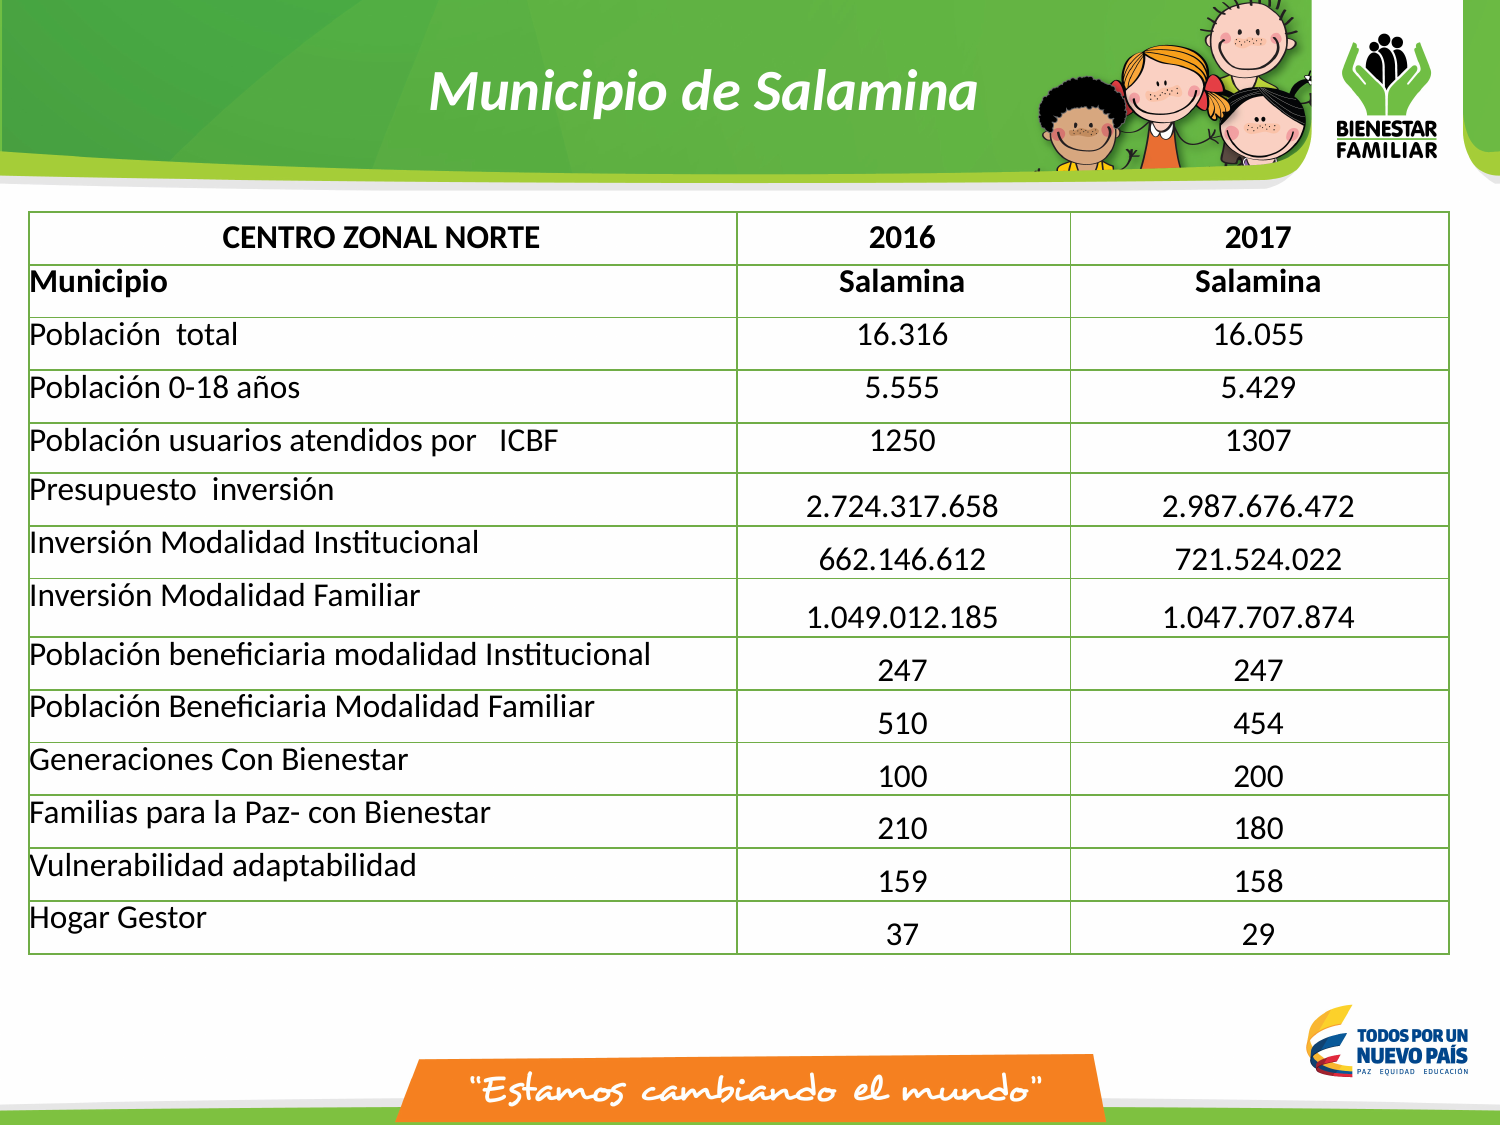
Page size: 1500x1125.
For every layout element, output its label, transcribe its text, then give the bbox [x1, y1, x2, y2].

table_cell Generaciones Con Bienestar [30, 743, 736, 794]
table_cell 37 [738, 902, 1070, 953]
table_cell 16.316 [738, 318, 1070, 369]
table_cell 721.524.022 [1071, 527, 1448, 578]
table_cell 210 [738, 796, 1070, 847]
table_cell Salamina [738, 266, 1070, 317]
table_cell Salamina [1071, 266, 1448, 317]
table_cell 29 [1071, 902, 1448, 953]
table_cell 200 [1071, 743, 1448, 794]
picture [0, 0, 1500, 1125]
table_cell 100 [738, 743, 1070, 794]
table_cell 247 [738, 638, 1070, 689]
table_cell Inversión Modalidad Institucional [30, 527, 736, 578]
table_cell 16.055 [1071, 318, 1448, 369]
table_cell Población beneficiaria modalidad Institucional [30, 638, 736, 689]
table_header 2016 [738, 213, 1070, 264]
table_cell 1307 [1071, 424, 1448, 472]
table_cell Familias para la Paz- con Bienestar [30, 796, 736, 847]
title Municipio de Salamina [29, 52, 1380, 189]
table_cell 180 [1071, 796, 1448, 847]
table_cell 1.047.707.874 [1071, 579, 1448, 636]
table_cell 510 [738, 691, 1070, 742]
table_cell Población Beneficiaria Modalidad Familiar [30, 691, 736, 742]
table_header 2017 [1071, 213, 1448, 264]
table_cell 662.146.612 [738, 527, 1070, 578]
table_cell 2.724.317.658 [738, 474, 1070, 525]
table_cell 159 [738, 849, 1070, 900]
table_cell Municipio [30, 266, 736, 317]
table_cell Población 0-18 años [30, 371, 736, 422]
table_cell 1250 [738, 424, 1070, 472]
table_cell Vulnerabilidad adaptabilidad [30, 849, 736, 900]
table_cell Hogar Gestor [30, 902, 736, 953]
table_cell 454 [1071, 691, 1448, 742]
table_header CENTRO ZONAL NORTE [30, 213, 736, 264]
table_cell Inversión Modalidad Familiar [30, 579, 736, 636]
table_cell 5.429 [1071, 371, 1448, 422]
table_cell 1.049.012.185 [738, 579, 1070, 636]
table_cell 2.987.676.472 [1071, 474, 1448, 525]
table_cell 158 [1071, 849, 1448, 900]
table_cell Población total [30, 318, 736, 369]
table_cell Presupuesto inversión [30, 474, 736, 525]
table_cell 5.555 [738, 371, 1070, 422]
table_cell Población usuarios atendidos por ICBF [30, 424, 736, 472]
table_cell 247 [1071, 638, 1448, 689]
